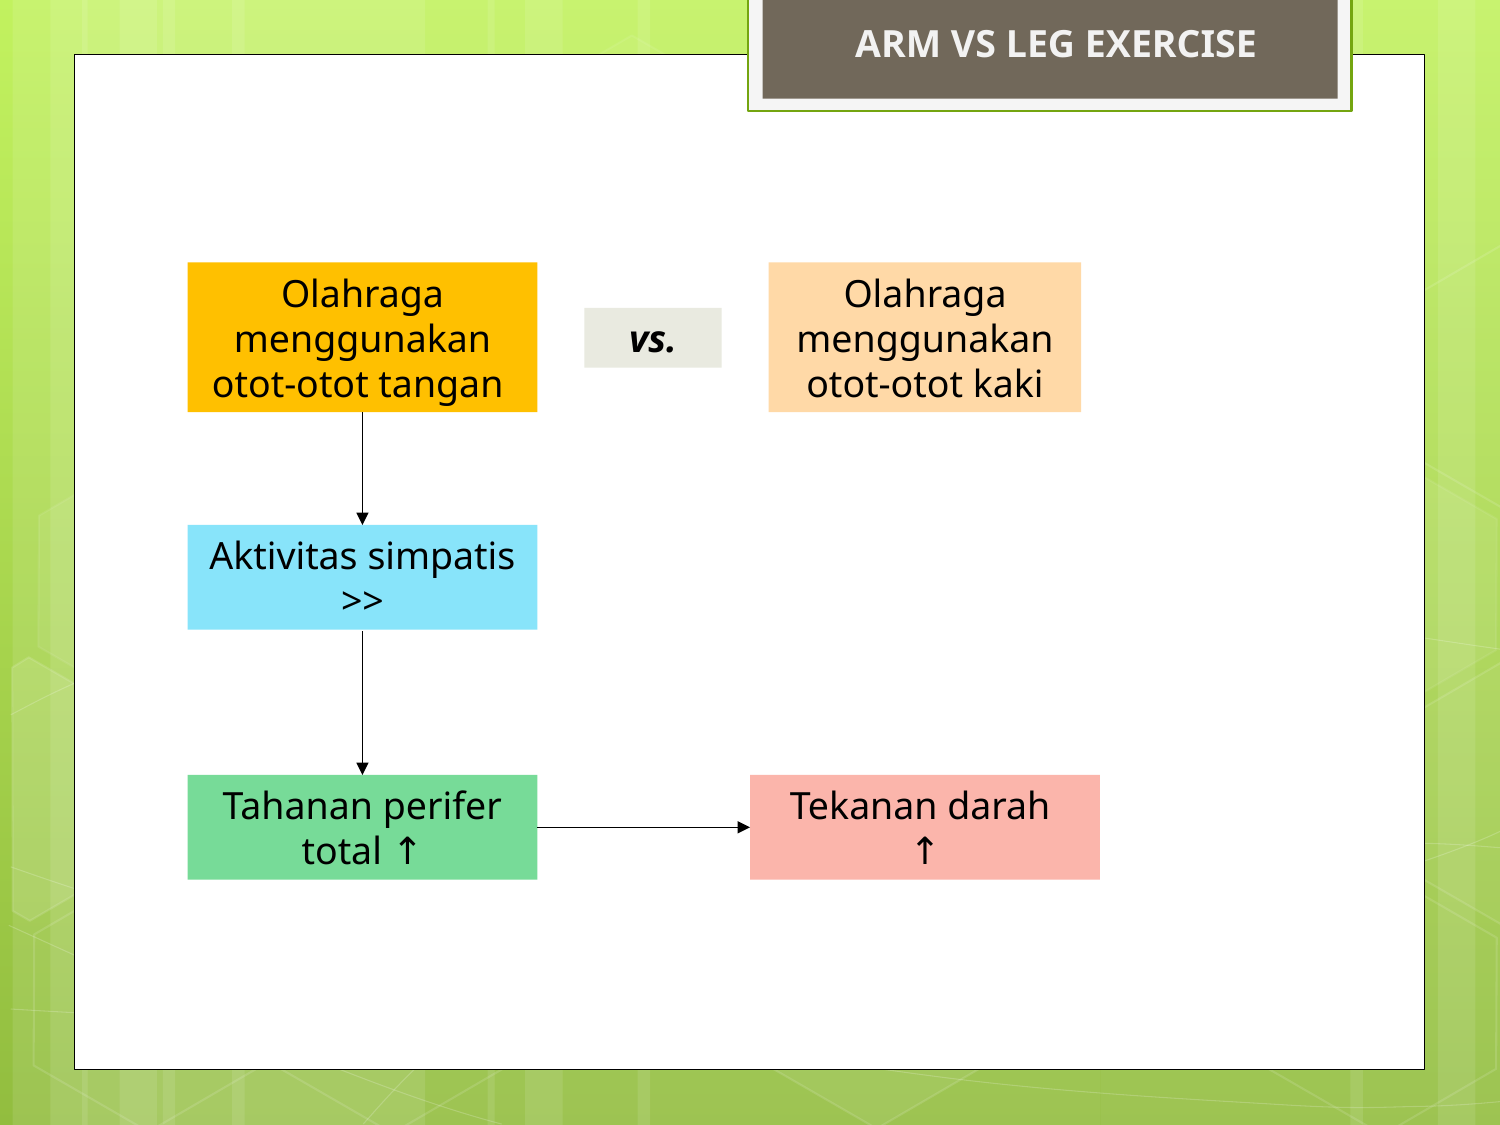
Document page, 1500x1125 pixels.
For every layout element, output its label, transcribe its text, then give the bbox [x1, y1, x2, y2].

text_box Aktivitas simpatis >> [187, 524, 538, 630]
text_box ARM VS LEG EXERCISE [781, 12, 1332, 73]
text_box Tekanan darah ↑ [750, 774, 1100, 880]
text_box Tahanan perifer total ↑ [187, 774, 538, 880]
text_box vs. [584, 307, 722, 368]
text_box Olahraga menggunakan otot-otot kaki [768, 262, 1082, 413]
text_box Olahraga menggunakan otot-otot tangan [187, 262, 538, 413]
